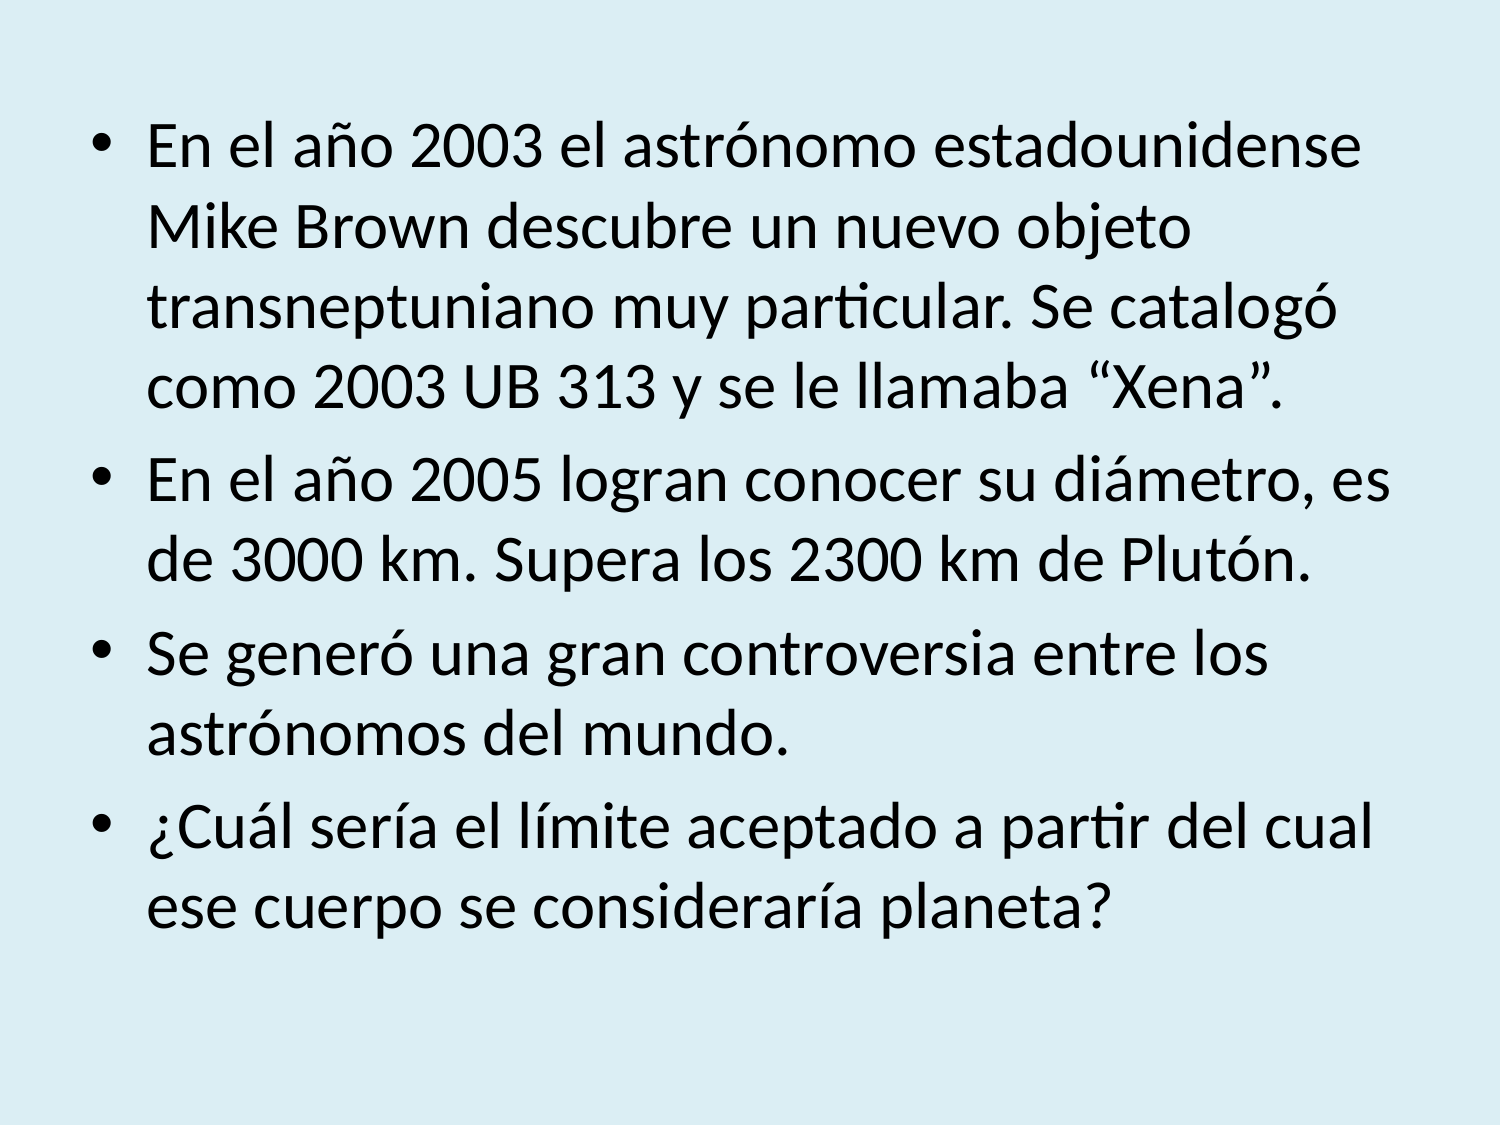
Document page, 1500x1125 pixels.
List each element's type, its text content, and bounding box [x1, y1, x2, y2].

list En el año 2003 el astrónomo estadounidense Mike Brown descubre un nuevo objeto transneptuniano muy particular. Se catalogó como 2003 UB 313 y se le llamaba “Xena”. En el año 2005 logran conocer su diámetro, es de 3000 km. Supera los 2300 km de Plutón. Se generó una gran controversia entre los astrónomos del mundo. ¿Cuál sería el límite aceptado a partir del cual ese cuerpo se consideraría planeta? [75, 93, 1425, 1005]
